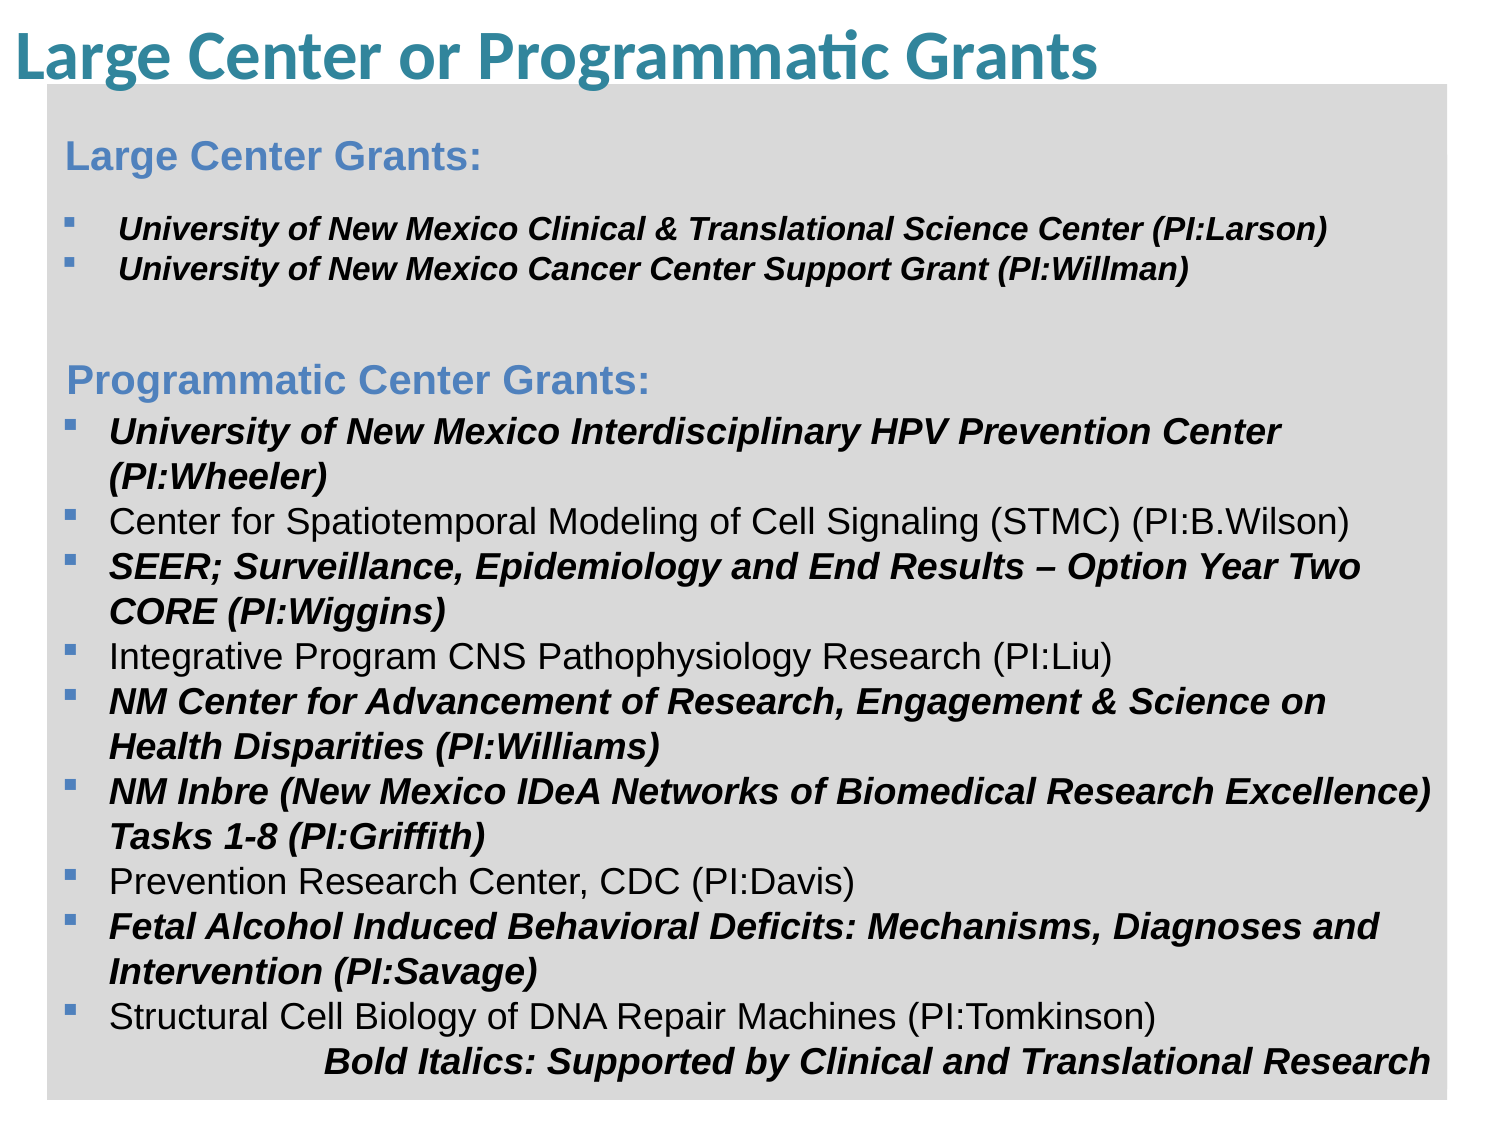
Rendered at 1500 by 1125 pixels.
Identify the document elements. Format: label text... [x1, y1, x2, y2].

text_box [45, 82, 1449, 1102]
text_box University of New Mexico Clinical & Translational Science Center (PI:Larson) University of New Mexico Cancer Center Support Grant (PI:Willman) University of New Mexico Interdisciplinary HPV Prevention Center (PI:Wheeler) Center for Spatiotemporal Modeling of Cell Signaling (STMC) (PI:B.Wilson) SEER; Surveillance, Epidemiology and End Results – Option Year Two CORE (PI:Wiggins) Integrative Program CNS Pathophysiology Research (PI:Liu) NM Center for Advancement of Research, Engagement & Science on Health Disparities (PI:Williams) NM Inbre (New Mexico IDeA Networks of Biomedical Research Excellence) Tasks 1-8 (PI:Griffith) Prevention Research Center, CDC (PI:Davis) Fetal Alcohol Induced Behavioral Deficits: Mechanisms, Diagnoses and Intervention (PI:Savage) Structural Cell Biology of DNA Repair Machines (PI:Tomkinson) Bold Italics: Supported by Clinical and Translational Research [47, 154, 1448, 1090]
text_box Large Center Grants: [49, 121, 1088, 187]
text_box Programmatic Center Grants: [51, 345, 1390, 410]
title Large Center or Programmatic Grants [0, 0, 1350, 116]
